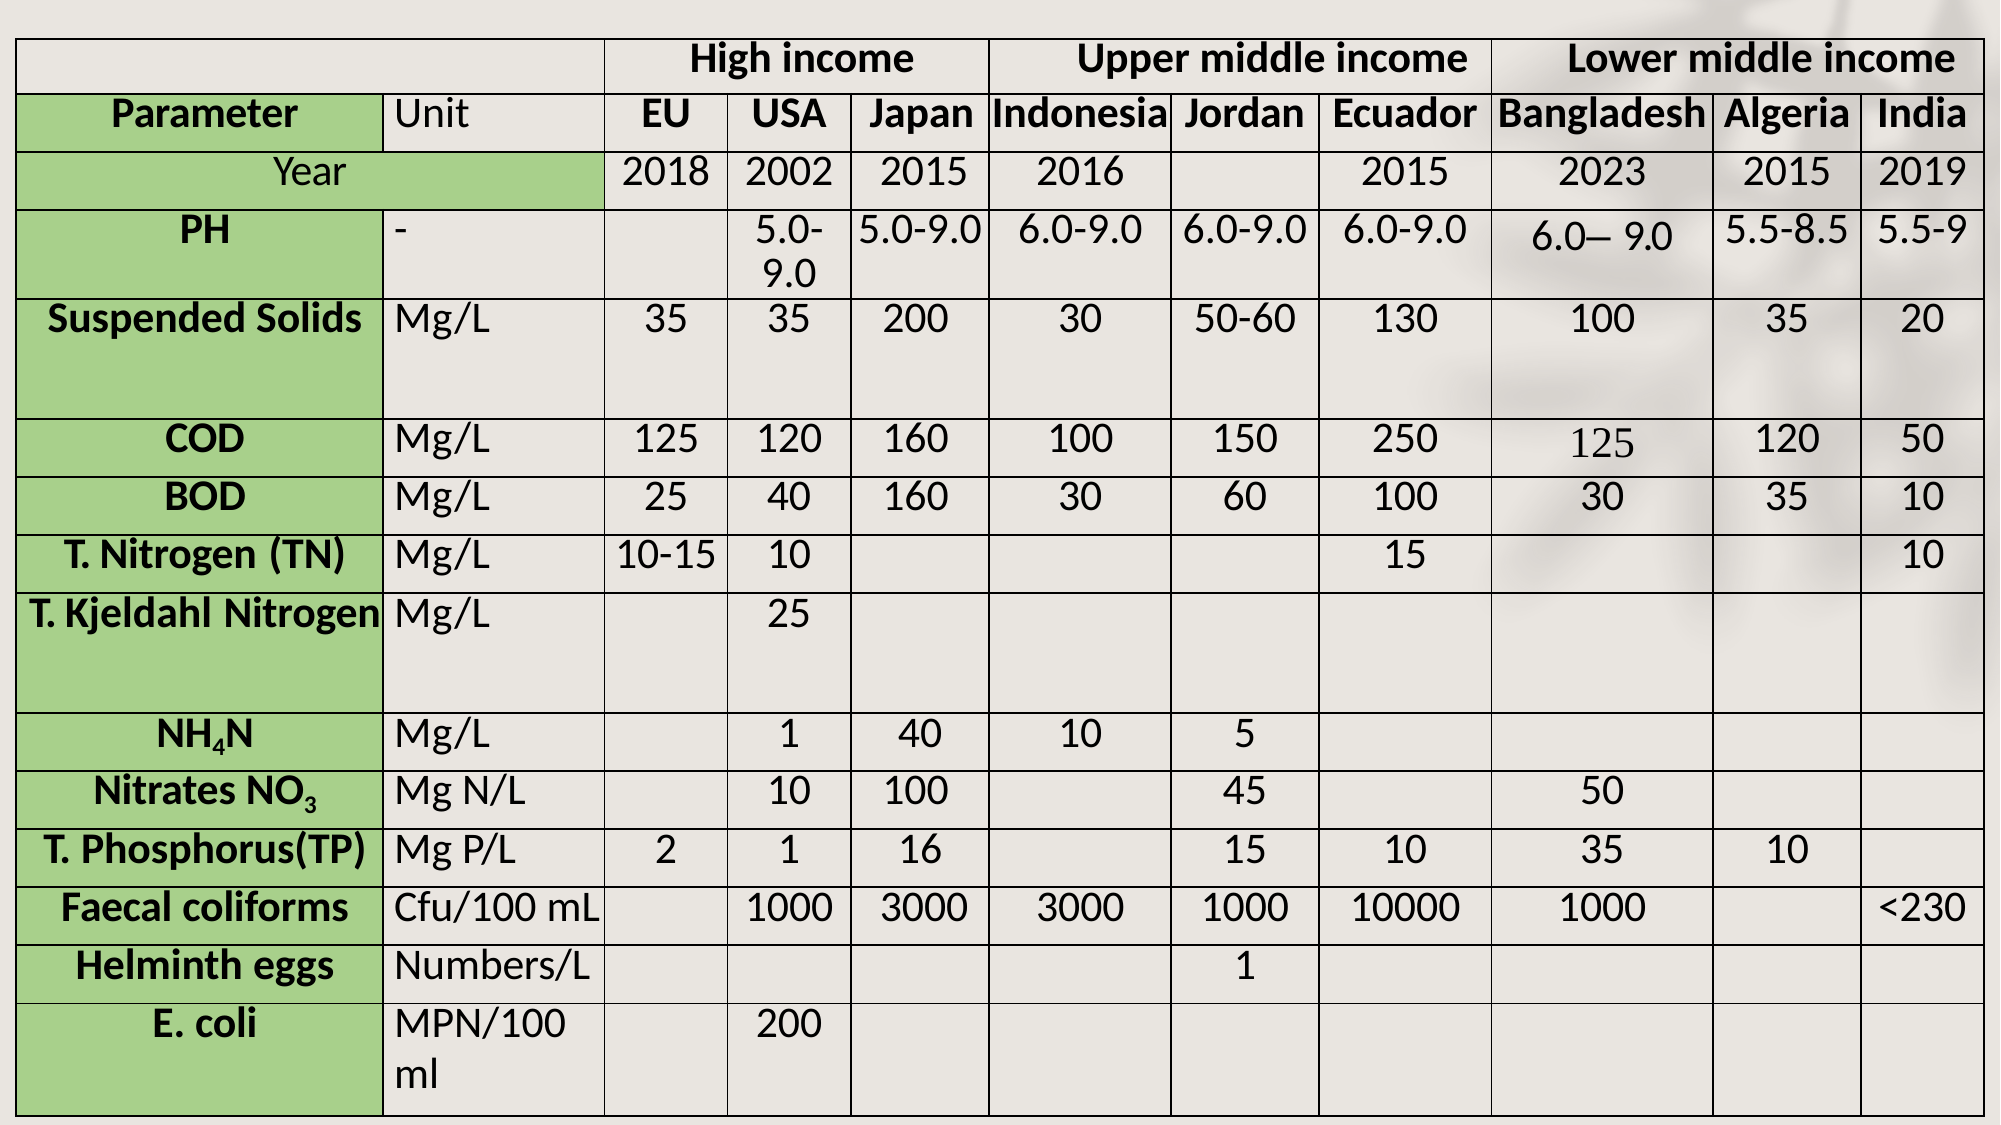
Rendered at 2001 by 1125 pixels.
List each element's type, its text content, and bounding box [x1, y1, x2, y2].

table_cell T. Kjeldahl Nitrogen [17, 594, 382, 712]
table_cell Unit [384, 95, 604, 151]
table_cell 45 [1172, 772, 1318, 828]
table_cell BOD [17, 478, 382, 534]
table_cell [1714, 536, 1860, 592]
table_cell 40 [852, 714, 988, 770]
table_cell EU [605, 95, 727, 151]
table_cell 10 [1714, 830, 1860, 886]
table_cell Year [17, 153, 604, 209]
table_cell Mg/L [384, 536, 604, 592]
table_cell [605, 946, 727, 1003]
table_cell 30 [990, 478, 1170, 534]
table_cell PH [17, 211, 382, 298]
table_cell Mg/L [384, 714, 604, 770]
table_cell [1172, 536, 1318, 592]
table_cell [1320, 594, 1491, 712]
table_cell 100 [852, 772, 988, 828]
table_cell [1172, 153, 1318, 209]
table_cell 100 [1492, 300, 1712, 418]
table_cell Numbers/L [384, 946, 604, 1003]
table_cell Mg/L [384, 300, 604, 418]
table_cell Suspended Solids [17, 300, 382, 418]
table_cell USA [728, 95, 850, 151]
table_header [17, 40, 604, 93]
table_cell 50-60 [1172, 300, 1318, 418]
table_cell 10000 [1320, 888, 1491, 944]
table_cell 1000 [728, 888, 850, 944]
table_cell [1172, 1004, 1318, 1115]
table_cell 6.0-9.0 [1172, 211, 1318, 298]
table_cell 160 [852, 420, 988, 476]
table_cell Japan [852, 95, 988, 151]
table_cell 2023 [1492, 153, 1712, 209]
table_cell 25 [605, 478, 727, 534]
table_cell 2015 [1714, 153, 1860, 209]
table_cell [1492, 594, 1712, 712]
table_cell Indonesia [990, 95, 1170, 151]
table_cell [728, 946, 850, 1003]
table_cell 5.0-9.0 [852, 211, 988, 298]
table_cell [1492, 714, 1712, 770]
table_cell Nitrates NO3 [17, 772, 382, 828]
table_cell [605, 714, 727, 770]
table_cell 5.0-9.0 [728, 211, 850, 298]
table_cell 10 [728, 536, 850, 592]
table_cell 35 [1714, 478, 1860, 534]
table_cell 3000 [990, 888, 1170, 944]
table_cell [990, 594, 1170, 712]
table_cell [852, 594, 988, 712]
table_cell India [1862, 95, 1983, 151]
table_cell [1862, 714, 1983, 770]
table_cell [605, 594, 727, 712]
table_cell Mg/L [384, 594, 604, 712]
table_cell 5.5-9 [1862, 211, 1983, 298]
table_cell Mg N/L [384, 772, 604, 828]
table_cell [990, 830, 1170, 886]
table_cell Algeria [1714, 95, 1860, 151]
table_cell 16 [852, 830, 988, 886]
table_cell 1 [728, 830, 850, 886]
table_cell T. Phosphorus(TP) [17, 830, 382, 886]
table_cell 1000 [1172, 888, 1318, 944]
table_cell 10-15 [605, 536, 727, 592]
table_cell Faecal coliforms [17, 888, 382, 944]
table_cell 15 [1320, 536, 1491, 592]
table_header High income [605, 40, 988, 93]
table_cell 1000 [1492, 888, 1712, 944]
table_cell 60 [1172, 478, 1318, 534]
table_cell [605, 211, 727, 298]
table_cell [852, 536, 988, 592]
table_cell NH4N [17, 714, 382, 770]
table_cell [1320, 714, 1491, 770]
table_cell [1714, 594, 1860, 712]
table_cell Cfu/100 mL [384, 888, 604, 944]
table_cell [1862, 594, 1983, 712]
table_cell [1492, 946, 1712, 1003]
table_cell [1862, 830, 1983, 886]
table_cell 30 [1492, 478, 1712, 534]
table_cell 125 [1492, 420, 1712, 476]
table_cell 1 [1172, 946, 1318, 1003]
table_cell 150 [1172, 420, 1318, 476]
table_cell Helminth eggs [17, 946, 382, 1003]
table_cell [1862, 946, 1983, 1003]
table_cell 30 [990, 300, 1170, 418]
table_cell [605, 1004, 727, 1115]
table_cell [1714, 714, 1860, 770]
table_cell [1714, 946, 1860, 1003]
table_cell Jordan [1172, 95, 1318, 151]
table_cell 10 [1862, 536, 1983, 592]
table_cell 35 [728, 300, 850, 418]
table_cell 160 [852, 478, 988, 534]
table_cell [1492, 1004, 1712, 1115]
table_cell 6.0– 9.0 [1492, 211, 1712, 298]
table_cell [852, 946, 988, 1003]
table_cell 2015 [1320, 153, 1491, 209]
table_cell Parameter [17, 95, 382, 151]
table_cell 50 [1862, 420, 1983, 476]
table_cell 3000 [852, 888, 988, 944]
table_cell [1714, 1004, 1860, 1115]
table_cell 6.0-9.0 [1320, 211, 1491, 298]
table_cell 10 [1320, 830, 1491, 886]
table_cell Mg/L [384, 478, 604, 534]
table_cell [605, 888, 727, 944]
table_cell [1714, 772, 1860, 828]
table_cell 200 [852, 300, 988, 418]
table_cell Mg P/L [384, 830, 604, 886]
table_cell 100 [990, 420, 1170, 476]
table_cell 120 [1714, 420, 1860, 476]
table_cell [990, 1004, 1170, 1115]
table_cell MPN/100 ml [384, 1004, 604, 1115]
table_cell 40 [728, 478, 850, 534]
table_cell [1862, 1004, 1983, 1115]
table_cell 2018 [605, 153, 727, 209]
table_cell 5 [1172, 714, 1318, 770]
table_cell 130 [1320, 300, 1491, 418]
table_header Upper middle income [990, 40, 1491, 93]
table_cell <230 [1862, 888, 1983, 944]
table_cell 2002 [728, 153, 850, 209]
table_cell [990, 772, 1170, 828]
table_cell Ecuador [1320, 95, 1491, 151]
table_cell 10 [1862, 478, 1983, 534]
table_cell [1320, 1004, 1491, 1115]
table_cell 35 [605, 300, 727, 418]
table_cell 20 [1862, 300, 1983, 418]
table_cell 10 [728, 772, 850, 828]
table_cell [1320, 772, 1491, 828]
table_cell [1492, 536, 1712, 592]
table_cell 120 [728, 420, 850, 476]
table_cell [1320, 946, 1491, 1003]
table_cell 100 [1320, 478, 1491, 534]
table_cell 35 [1714, 300, 1860, 418]
table_cell [852, 1004, 988, 1115]
table_cell 200 [728, 1004, 850, 1115]
table_cell 1 [728, 714, 850, 770]
table_cell [990, 946, 1170, 1003]
table_cell 50 [1492, 772, 1712, 828]
table_cell E. coli [17, 1004, 382, 1115]
table_cell 2 [605, 830, 727, 886]
table_cell 15 [1172, 830, 1318, 886]
table_cell [990, 536, 1170, 592]
table_cell [1172, 594, 1318, 712]
table_cell [1862, 772, 1983, 828]
table_cell 2019 [1862, 153, 1983, 209]
table_cell Mg/L [384, 420, 604, 476]
table_cell 6.0-9.0 [990, 211, 1170, 298]
table_cell 25 [728, 594, 850, 712]
table_cell 2015 [852, 153, 988, 209]
table_cell T. Nitrogen (TN) [17, 536, 382, 592]
table_cell - [384, 211, 604, 298]
table_header Lower middle income [1492, 40, 1983, 93]
table_cell COD [17, 420, 382, 476]
table_cell [1714, 888, 1860, 944]
table_cell 250 [1320, 420, 1491, 476]
table_cell Bangladesh [1492, 95, 1712, 151]
table_cell 10 [990, 714, 1170, 770]
table_cell 125 [605, 420, 727, 476]
table_cell 35 [1492, 830, 1712, 886]
table_cell 5.5-8.5 [1714, 211, 1860, 298]
table_cell 2016 [990, 153, 1170, 209]
table_cell [605, 772, 727, 828]
